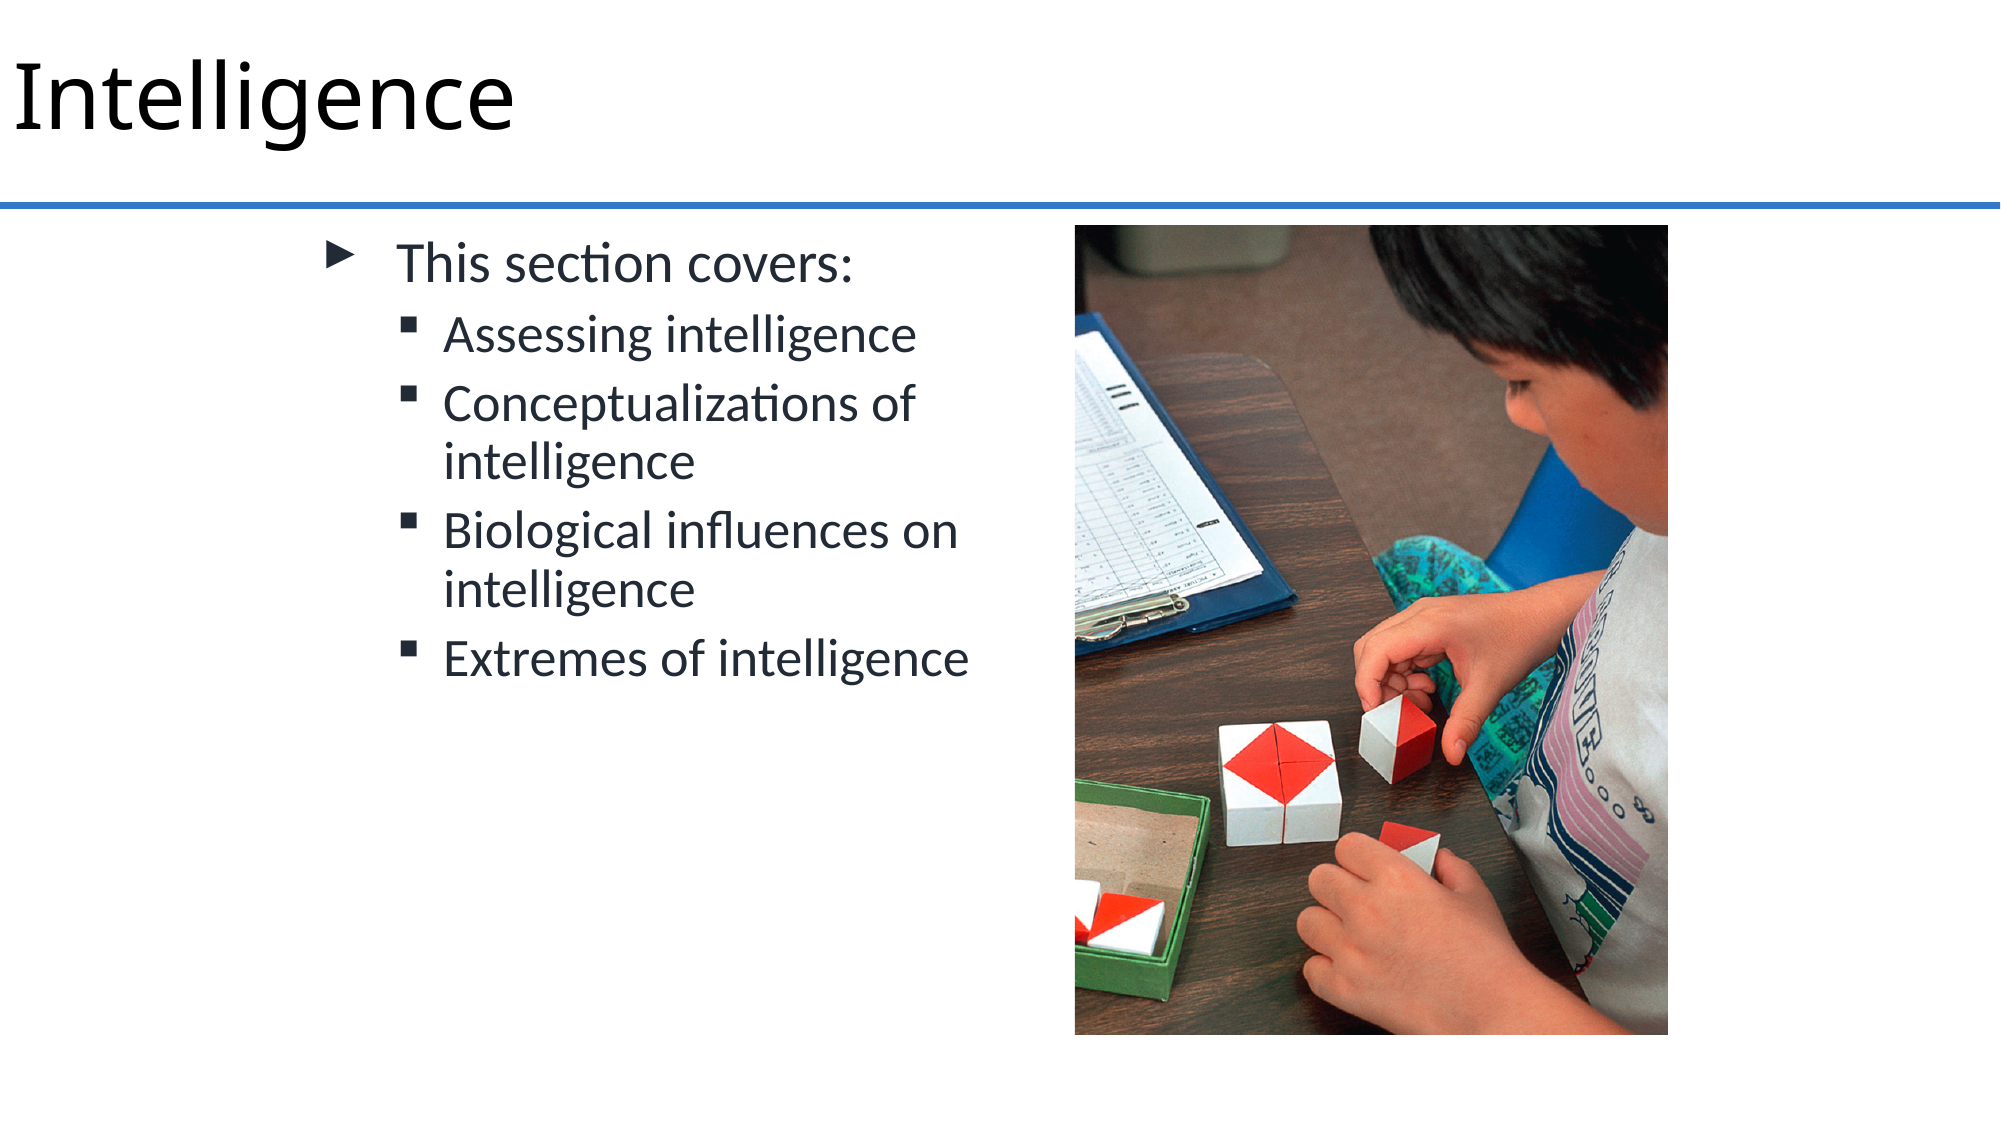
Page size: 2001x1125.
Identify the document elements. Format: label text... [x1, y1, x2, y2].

picture [1074, 224, 1668, 1035]
list This section covers: Assessing intelligence Conceptualizations of intelligence Biological influences on intelligence Extremes of intelligence [306, 224, 1050, 1033]
title Intelligence [0, 0, 2000, 202]
